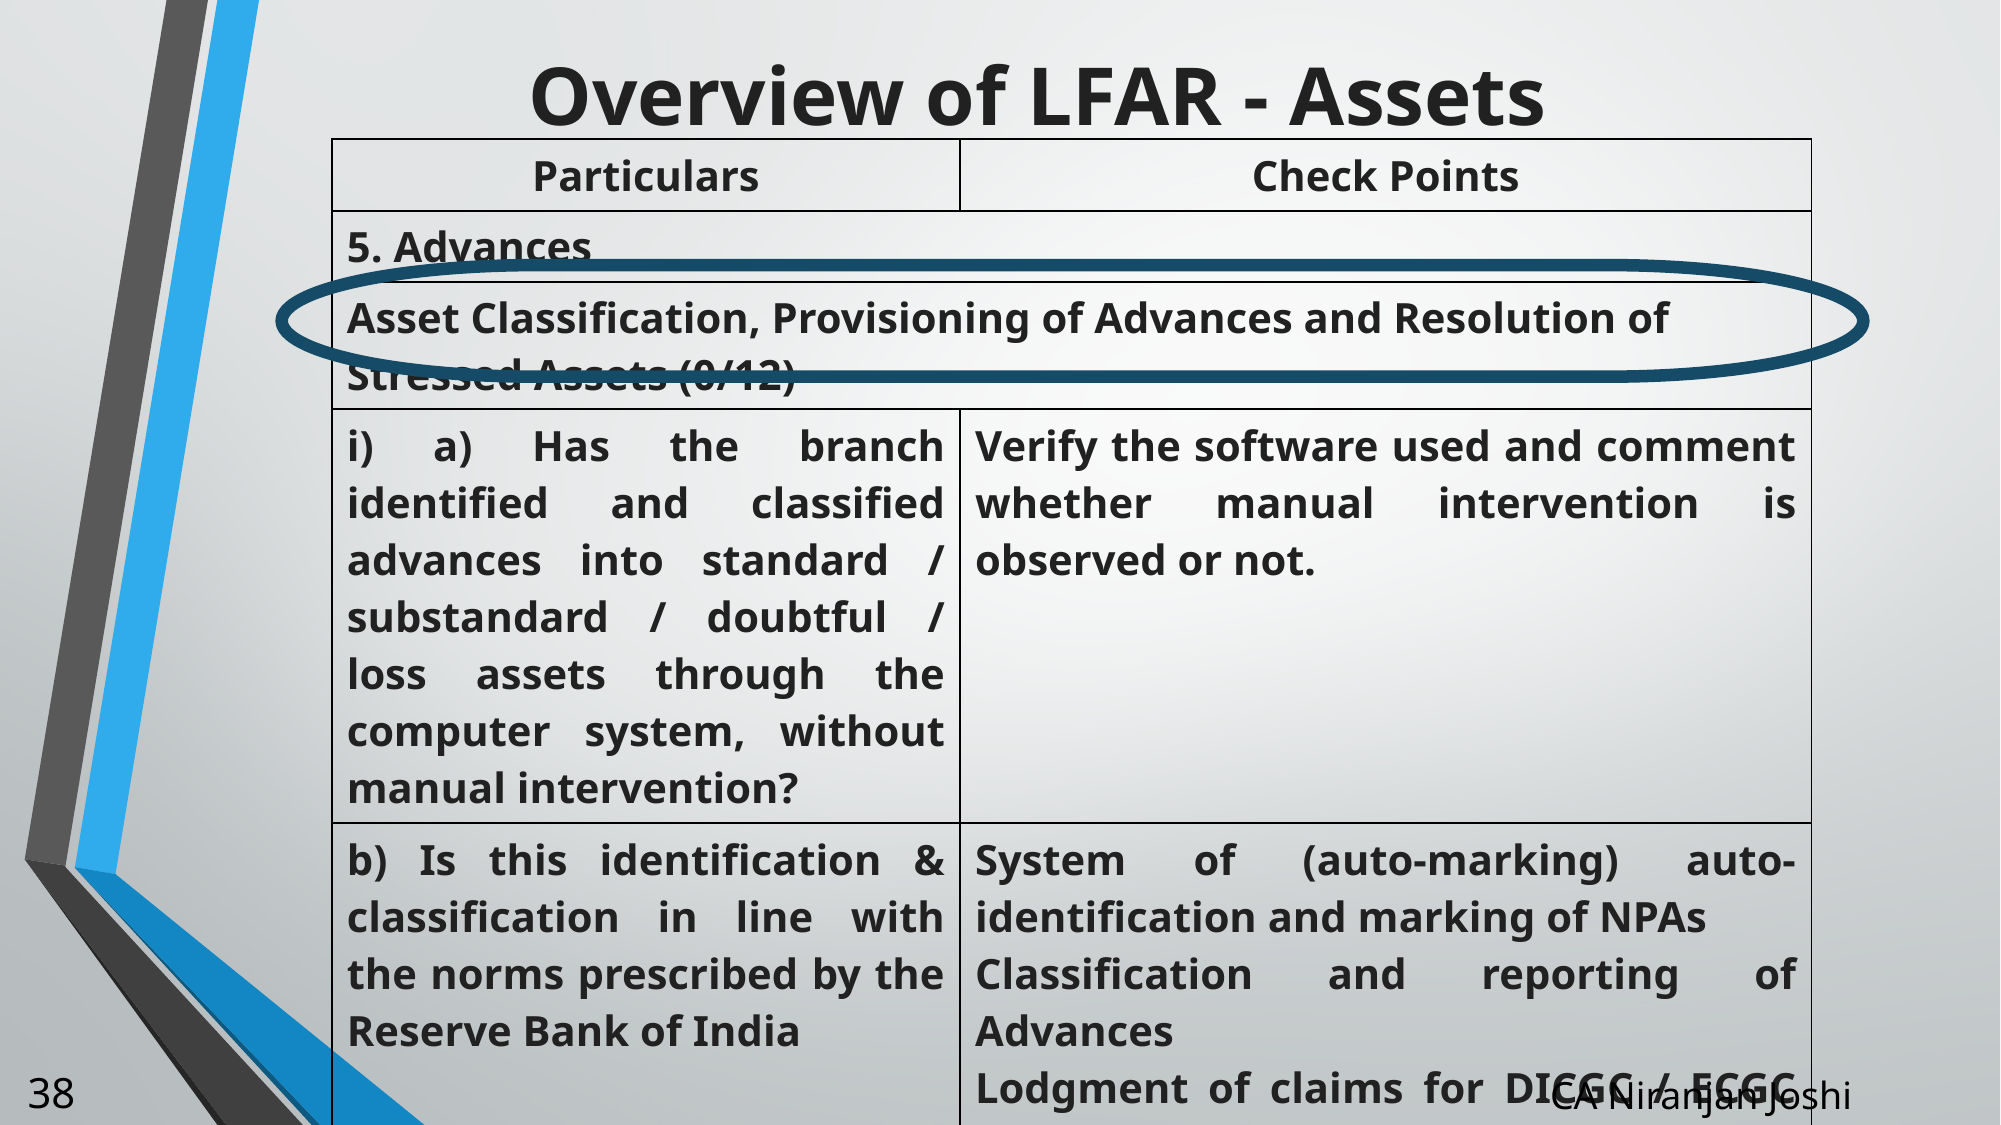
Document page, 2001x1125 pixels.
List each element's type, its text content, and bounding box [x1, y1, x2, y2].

table_header Check Points [961, 140, 1811, 210]
table_cell Verify the software used and comment whether manual intervention is observed or not. [961, 410, 1811, 822]
text_box CA Niranjan Joshi [1438, 1064, 1964, 1125]
table_cell i) a) Has the branch identified and classified advances into standard / substandard / doubtful / loss assets through the computer system, without manual intervention? [333, 410, 959, 822]
text_box [280, 263, 1865, 378]
table_cell b) Is this identification & classification in line with the norms prescribed by the Reserve Bank of India [333, 824, 959, 1125]
table_cell System of (auto-marking) auto-identification and marking of NPAs Classification and reporting of Advances Lodgment of claims for DICGC / ECGC (in chart format), etc. [961, 824, 1811, 1125]
text_box 38 [0, 1064, 91, 1125]
table_cell Asset Classification, Provisioning of Advances and Resolution of Stressed Assets (0/12) [333, 357, 1811, 408]
table_cell 5. Advances [333, 212, 1811, 281]
table_header Particulars [333, 140, 959, 210]
title Overview of LFAR - Assets [362, 37, 1713, 138]
